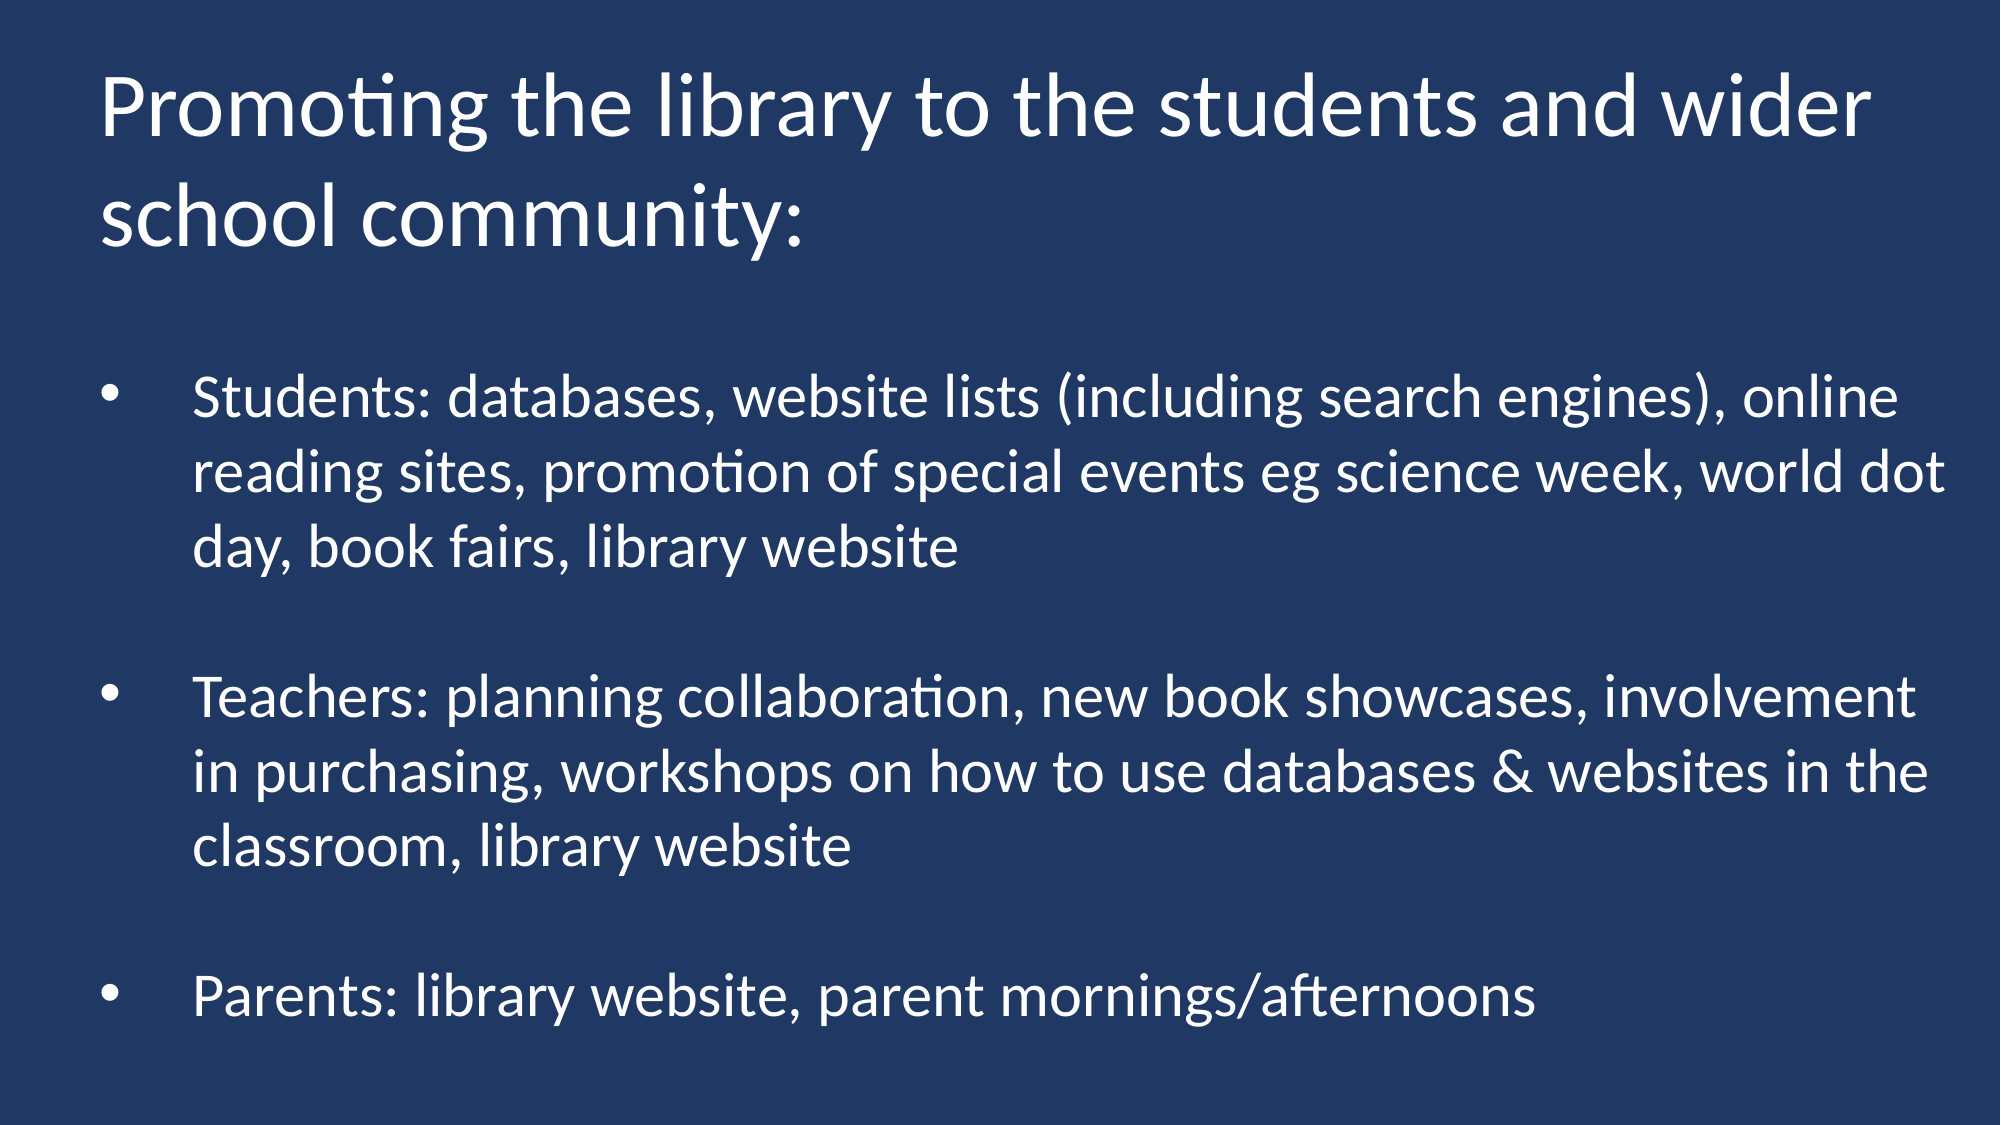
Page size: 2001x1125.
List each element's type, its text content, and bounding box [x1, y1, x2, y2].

text_box Promoting the library to the students and wider school community: Students: databases, website lists (including search engines), online reading sites, promotion of special events eg science week, world dot day, book fairs, library website Teachers: planning collaboration, new book showcases, involvement in purchasing, workshops on how to use databases & websites in the classroom, library website Parents: library website, parent mornings/afternoons [84, 37, 1964, 1037]
